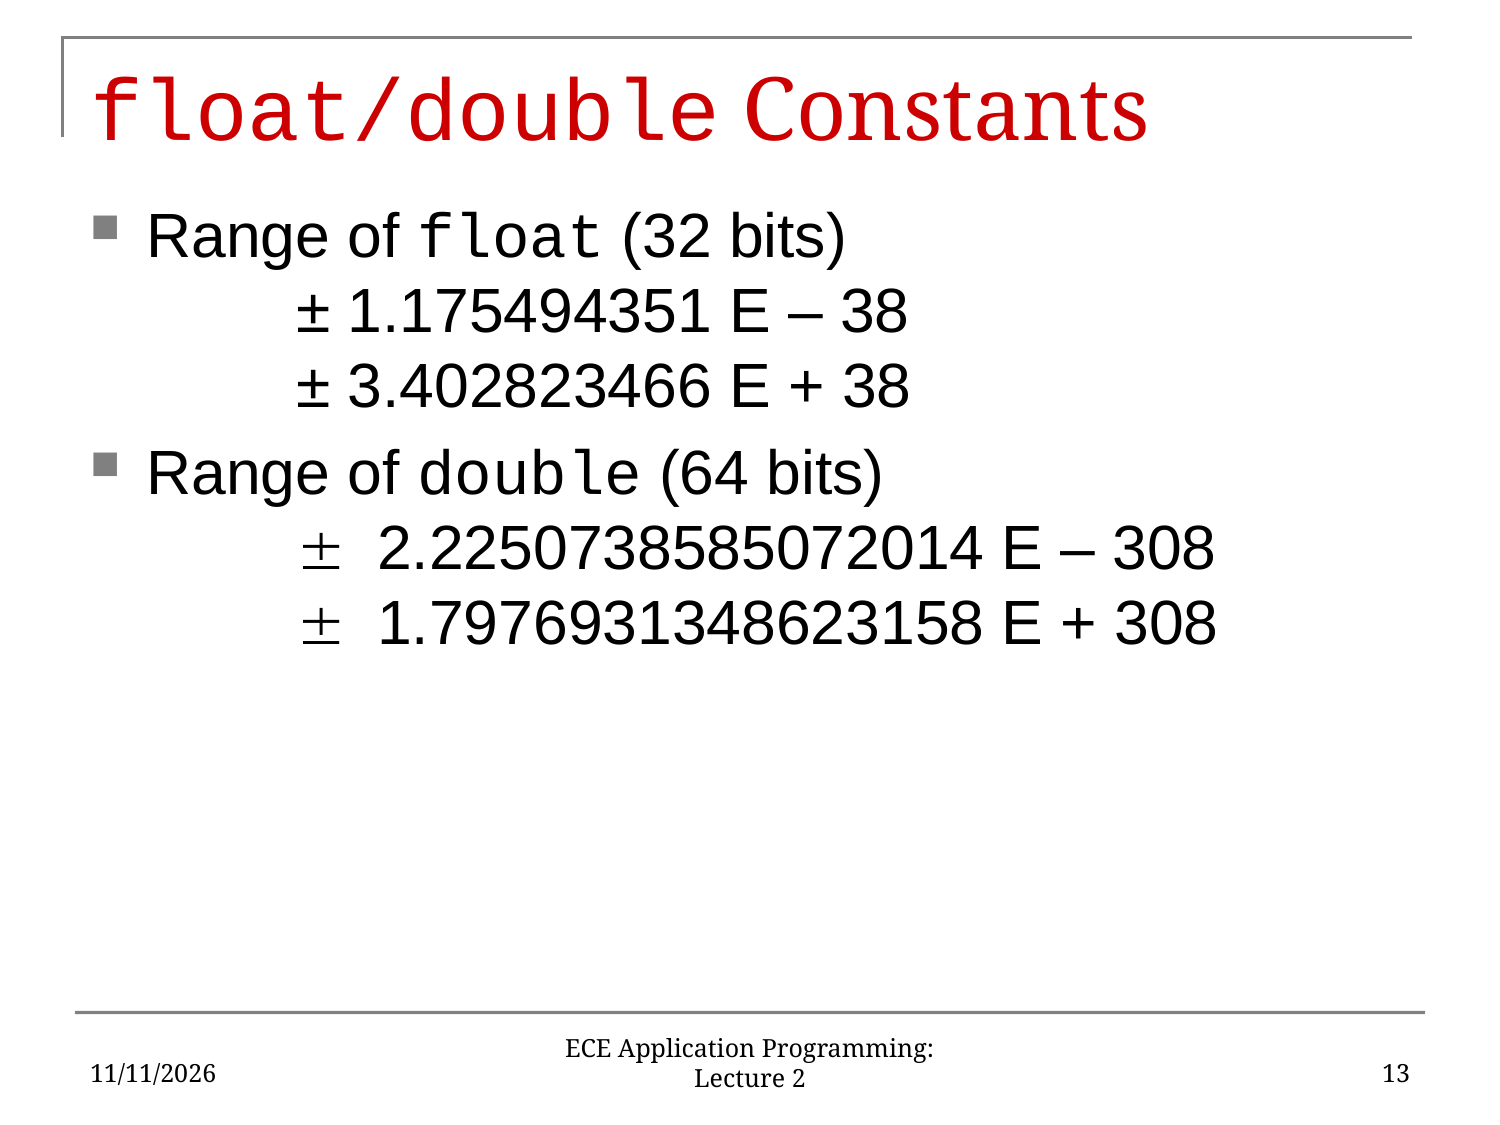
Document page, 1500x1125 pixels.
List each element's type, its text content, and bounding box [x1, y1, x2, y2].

list Range of float (32 bits) ± 1.175494351 E – 38 ± 3.402823466 E + 38 Range of double (64 bits) ± 2.2250738585072014 E – 308 ± 1.7976931348623158 E + 308 [75, 187, 1425, 1006]
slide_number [74, 1023, 426, 1100]
footer ECE Application Programming: Lecture 2 [512, 1024, 988, 1101]
title float/double Constants [75, 45, 1425, 163]
slide_number 13 [1074, 1023, 1426, 1100]
